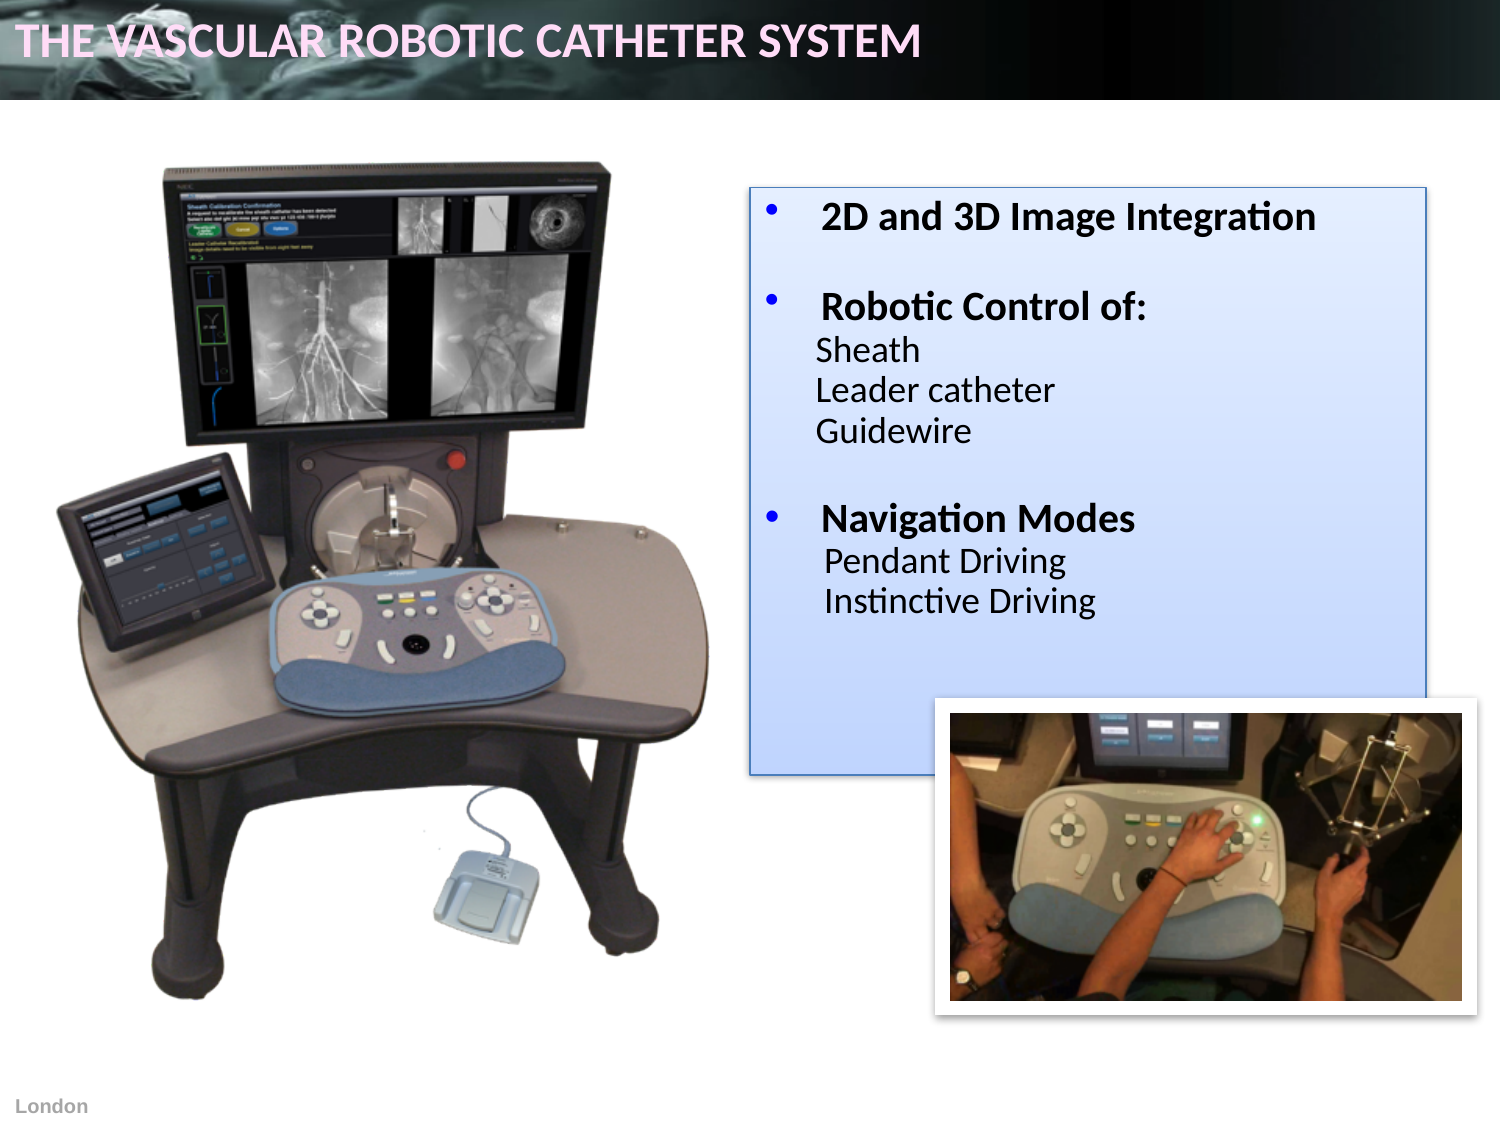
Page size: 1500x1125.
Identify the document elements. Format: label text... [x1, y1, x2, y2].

text_box Imperial College London [0, 1063, 300, 1125]
picture [949, 712, 1463, 1001]
text_box 2D and 3D Image Integration Robotic Control of: Sheath Leader catheter Guidewire Navigation Modes Pendant Driving Instinctive Driving [754, 187, 1427, 776]
picture [0, 0, 1500, 1055]
